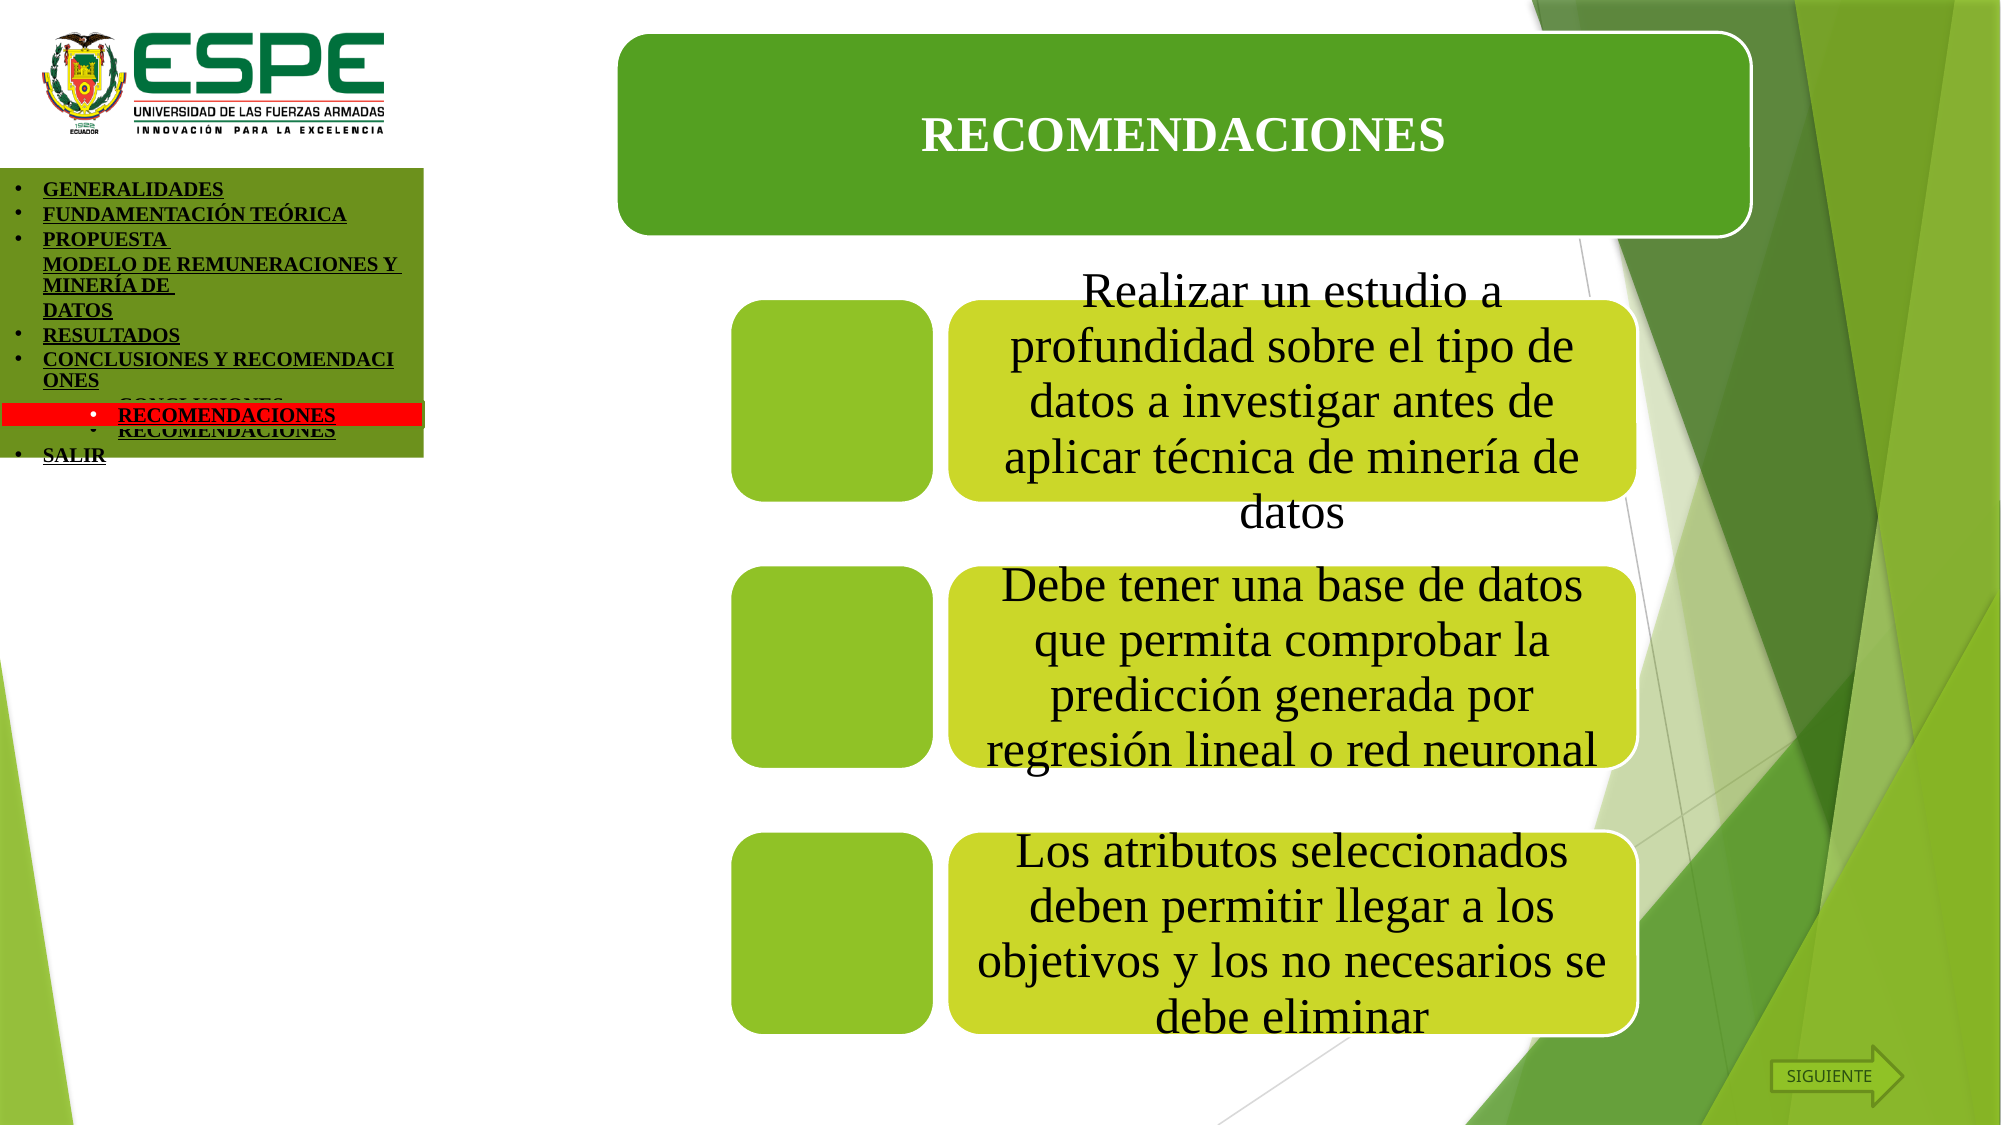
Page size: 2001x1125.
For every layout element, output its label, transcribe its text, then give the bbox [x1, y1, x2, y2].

text_box GENERALIDADES FUNDAMENTACIÓN TEÓRICA PROPUESTA MODELO DE REMUNERACIONES Y MINERÍA DE DATOS RESULTADOS CONCLUSIONES Y RECOMENDACIONES CONCLUSIONES RECOMENDACIONES SALIR [0, 168, 424, 400]
picture [41, 31, 385, 135]
text_box GENERALIDADES FUNDAMENTACIÓN TEÓRICA PROPUESTA MODELO DE REMUNERACIONES Y MINERÍA DE DATOS RESULTADOS CONCLUSIONES Y RECOMENDACIONES CONCLUSIONES RECOMENDACIONES SALIR [0, 429, 424, 458]
text_box SIGUIENTE [1769, 1046, 1905, 1109]
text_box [473, 31, 1894, 1037]
text_box RECOMENDACIONES [0, 400, 425, 429]
